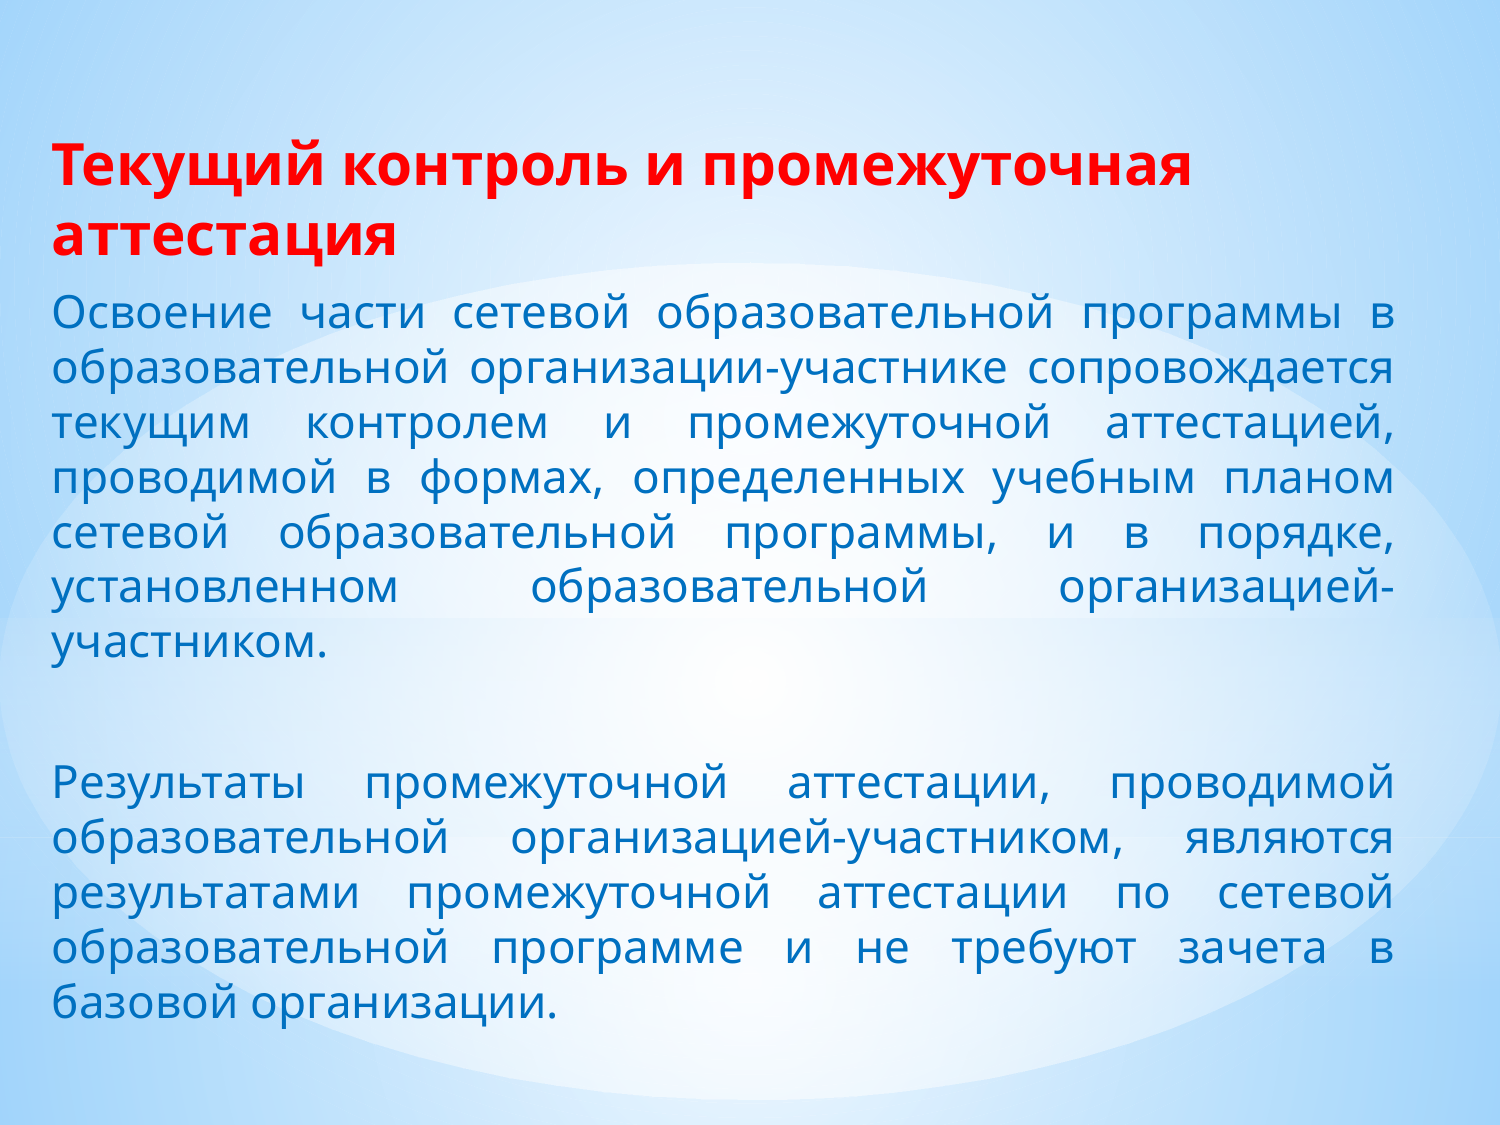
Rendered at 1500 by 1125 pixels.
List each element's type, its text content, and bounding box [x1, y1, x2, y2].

list Текущий контроль и промежуточная аттестация Освоение части сетевой образовательной программы в образовательной организации-участнике сопровождается текущим контролем и промежуточной аттестацией, проводимой в формах, определенных учебным планом сетевой образовательной программы, и в порядке, установленном образовательной организацией-участником. Результаты промежуточной аттестации, проводимой образовательной организацией-участником, являются результатами промежуточной аттестации по сетевой образовательной программе и не требуют зачета в базовой организации. [29, 120, 1412, 1083]
